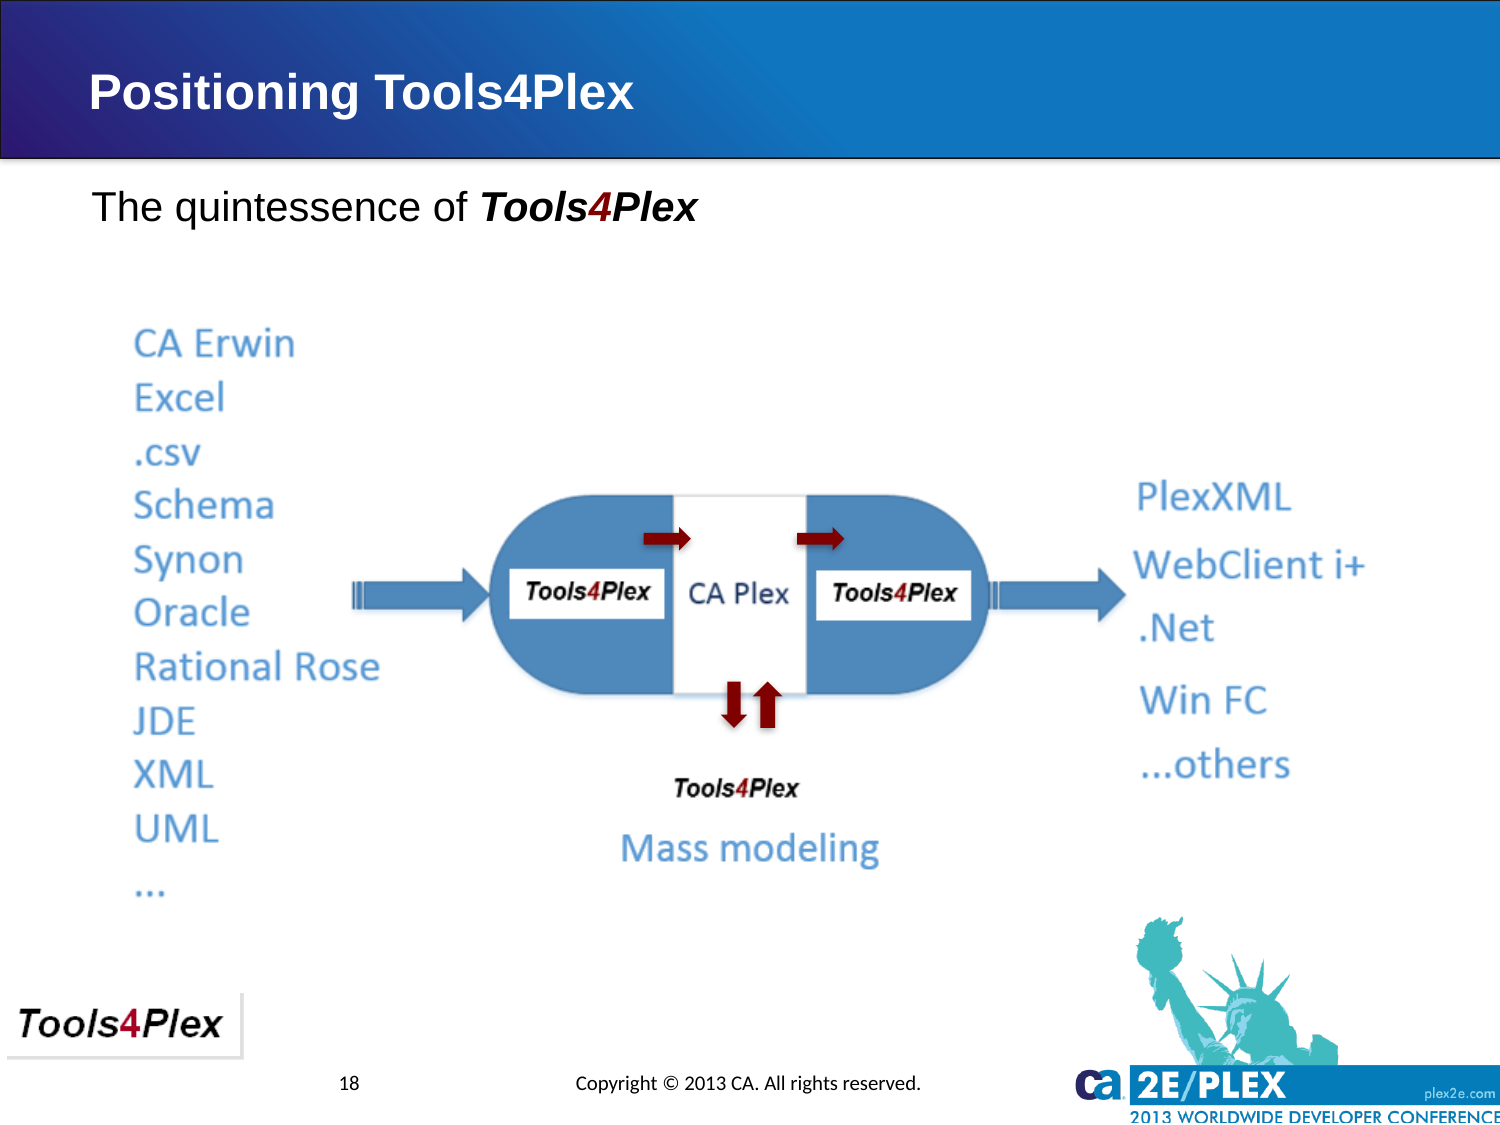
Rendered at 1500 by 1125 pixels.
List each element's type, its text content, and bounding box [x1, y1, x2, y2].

text_box The quintessence of Tools4Plex [76, 172, 1459, 238]
picture [2, 989, 240, 1056]
text_box Positioning Tools4Plex [88, 66, 1235, 110]
picture [117, 300, 1383, 916]
